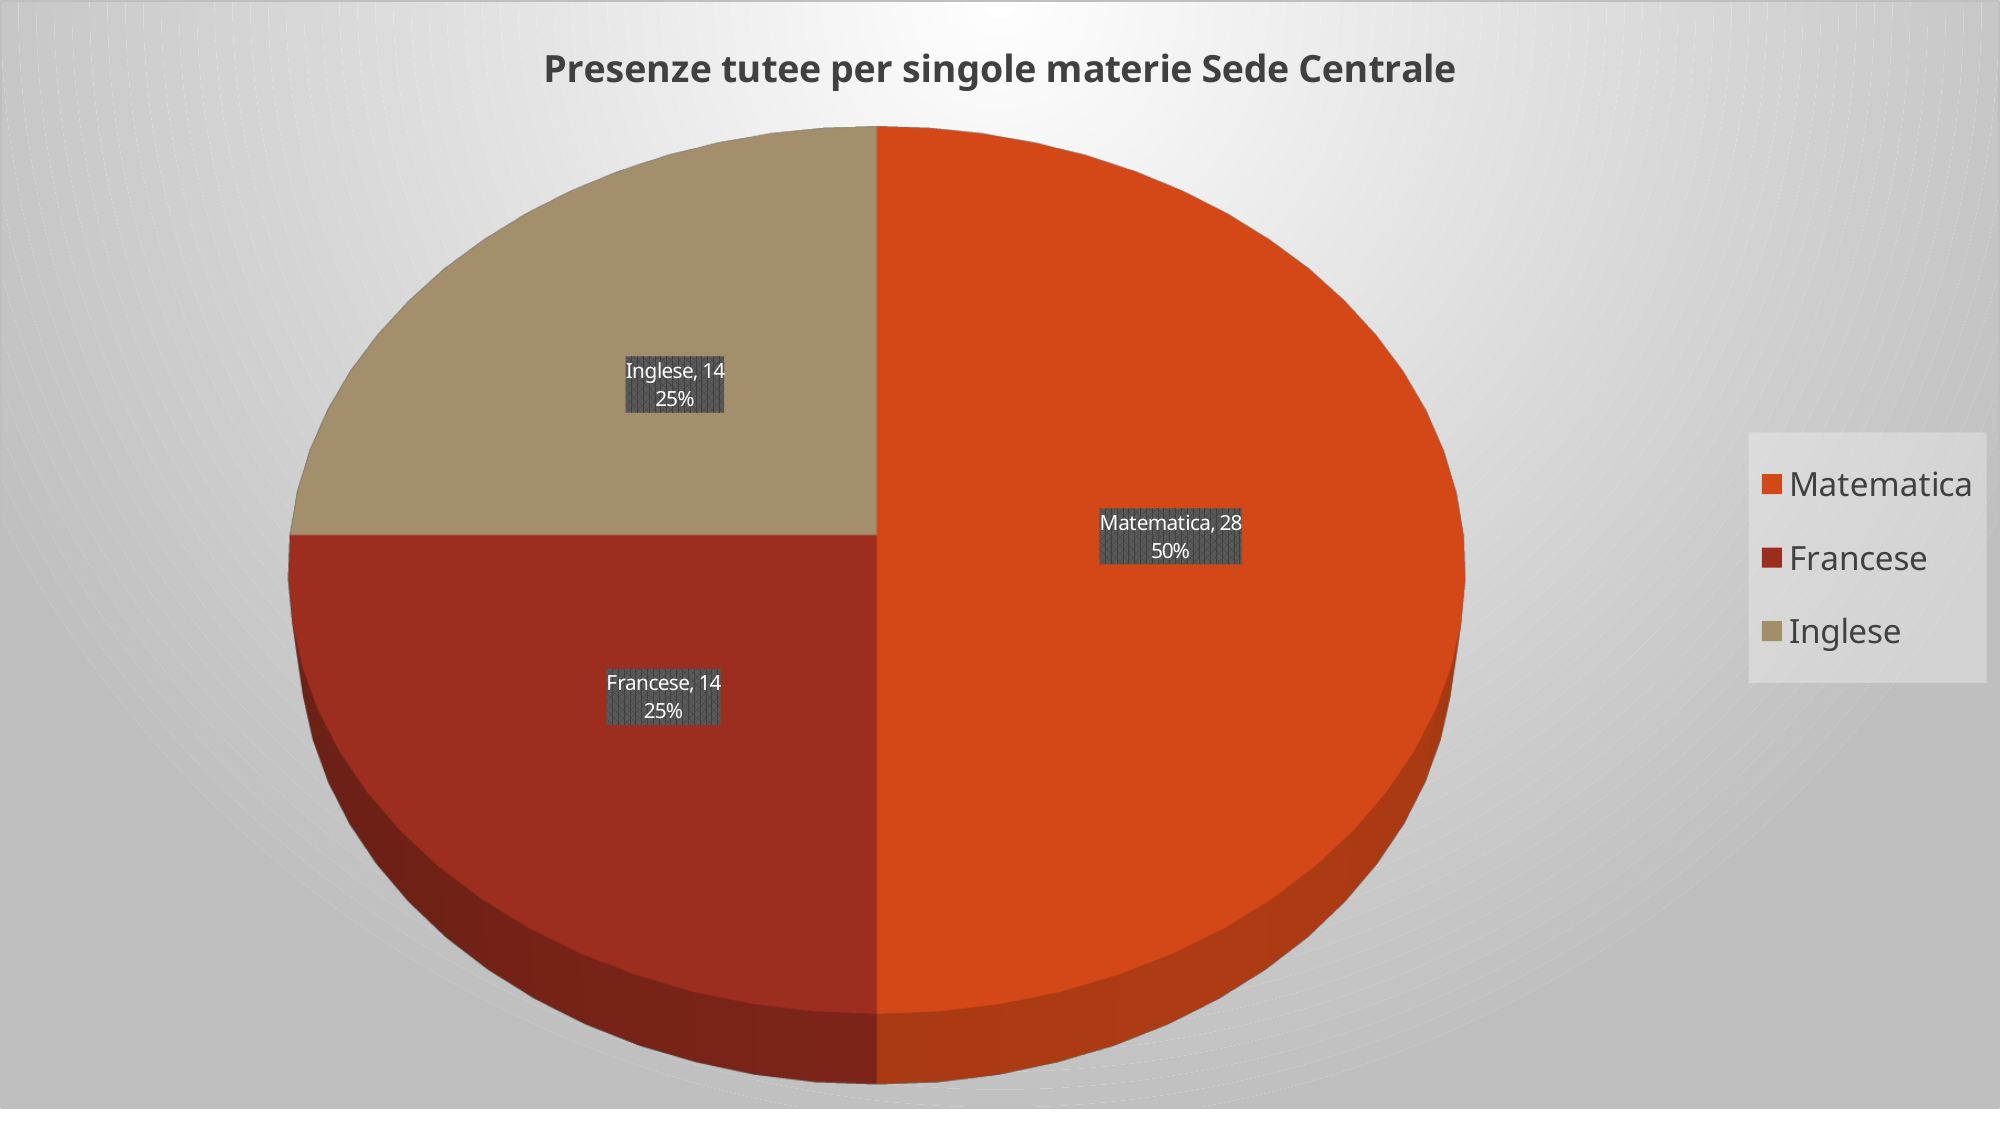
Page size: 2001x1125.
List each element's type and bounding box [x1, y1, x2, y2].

chart [1, 1, 1999, 1106]
